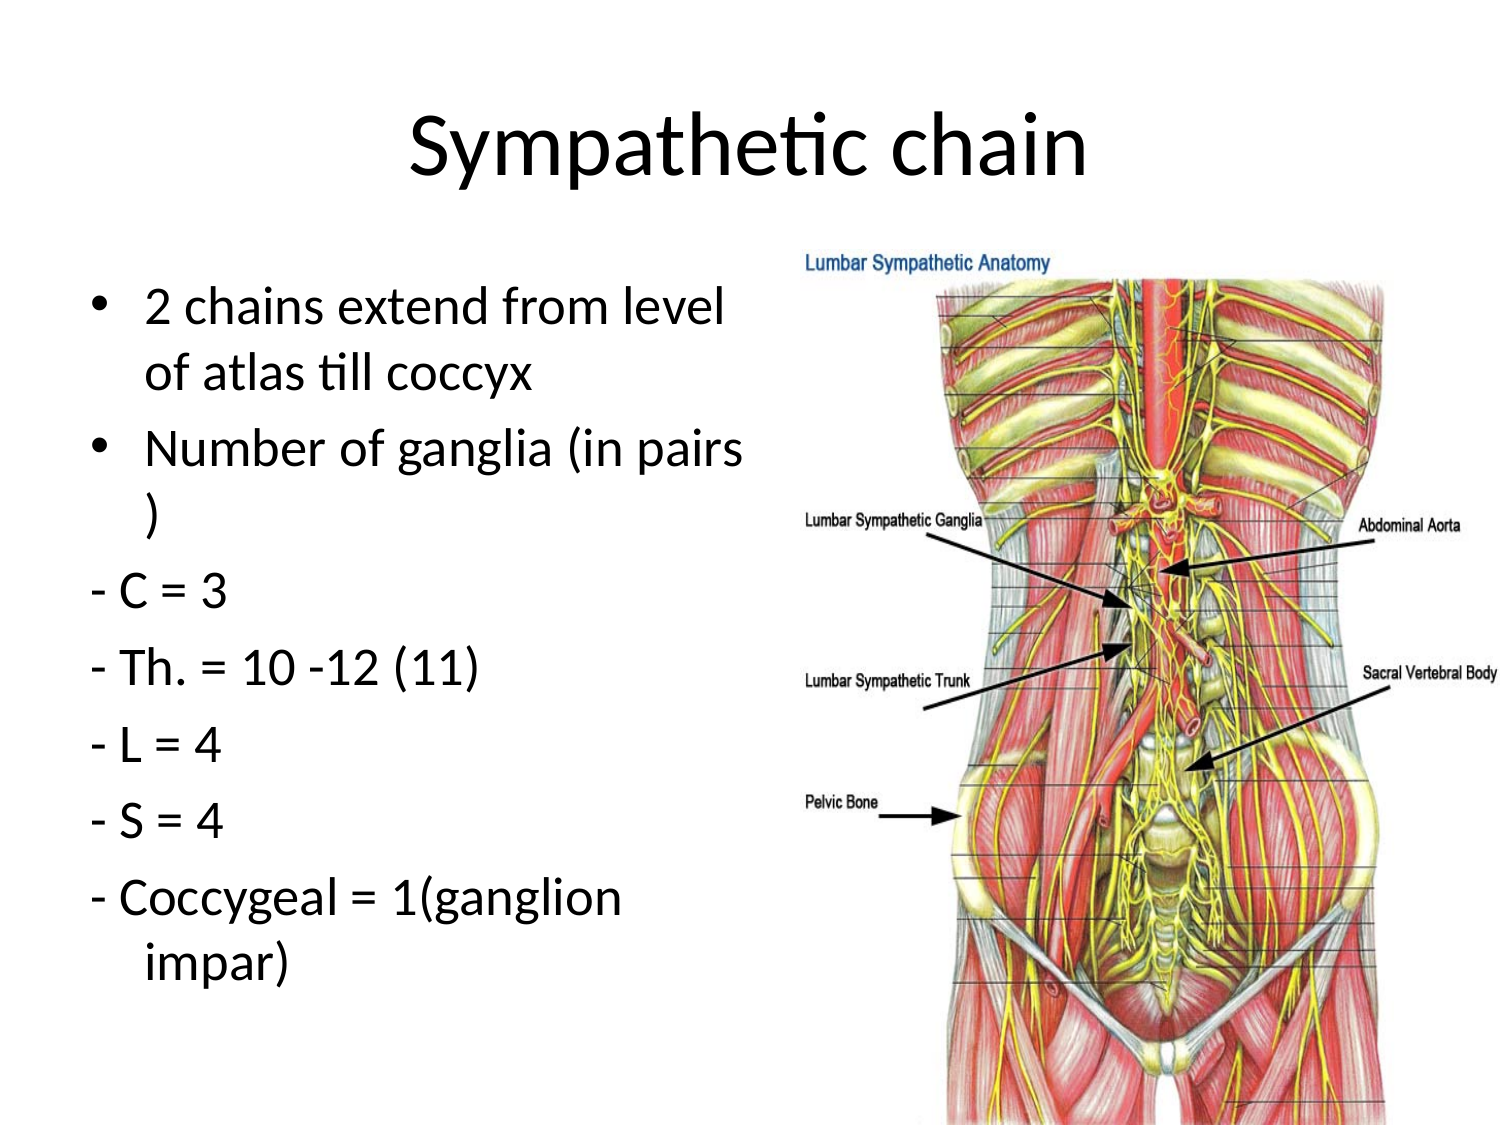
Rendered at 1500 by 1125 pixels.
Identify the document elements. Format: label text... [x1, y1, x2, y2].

title Sympathetic chain [75, 45, 1425, 233]
list 2 chains extend from level of atlas till coccyx Number of ganglia (in pairs ) - C = 3 - Th. = 10 -12 (11) - L = 4 - S = 4 - Coccygeal = 1(ganglion impar) [75, 262, 763, 1005]
picture [799, 249, 1500, 1125]
